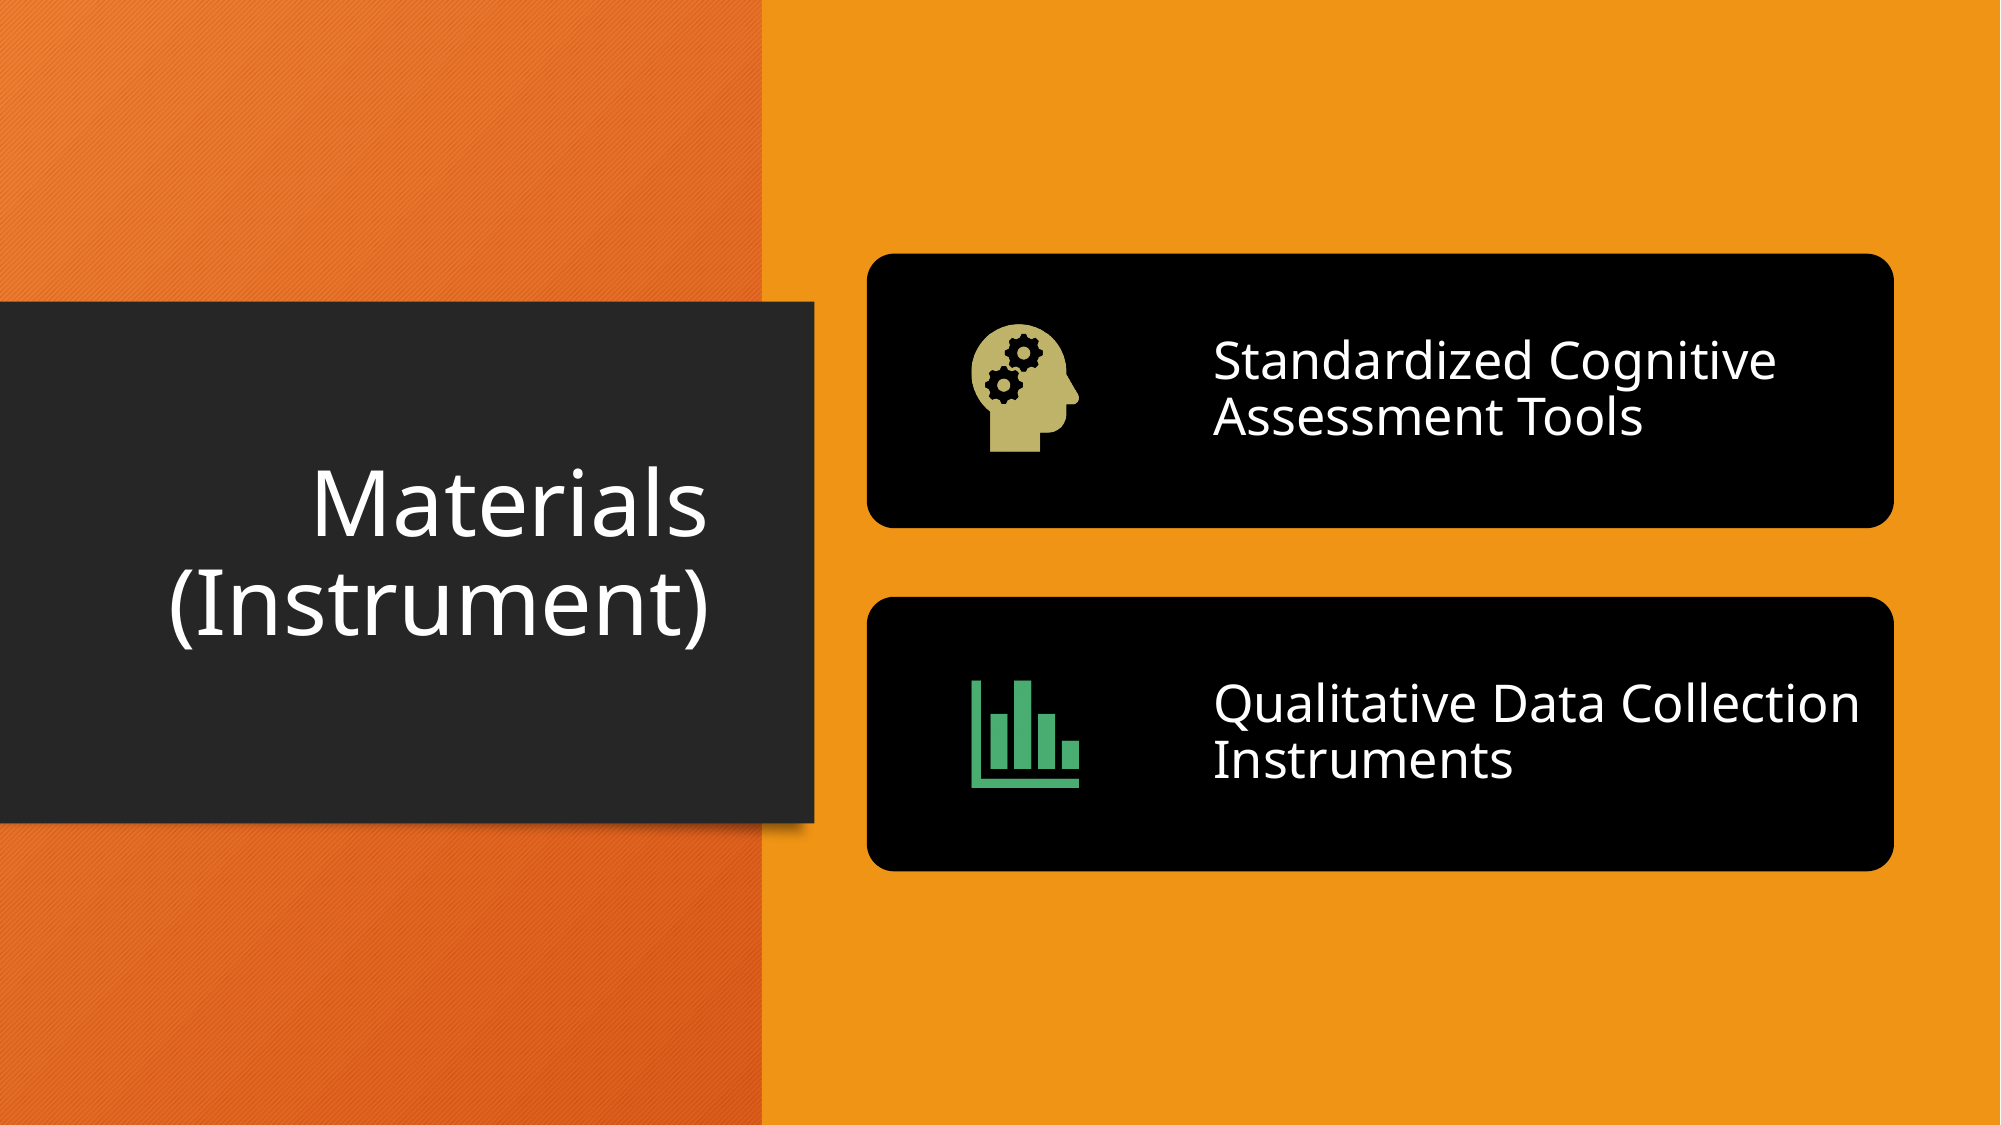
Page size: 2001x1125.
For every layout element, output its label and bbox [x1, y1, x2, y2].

picture [0, 0, 2000, 1125]
list [866, 104, 1895, 1021]
